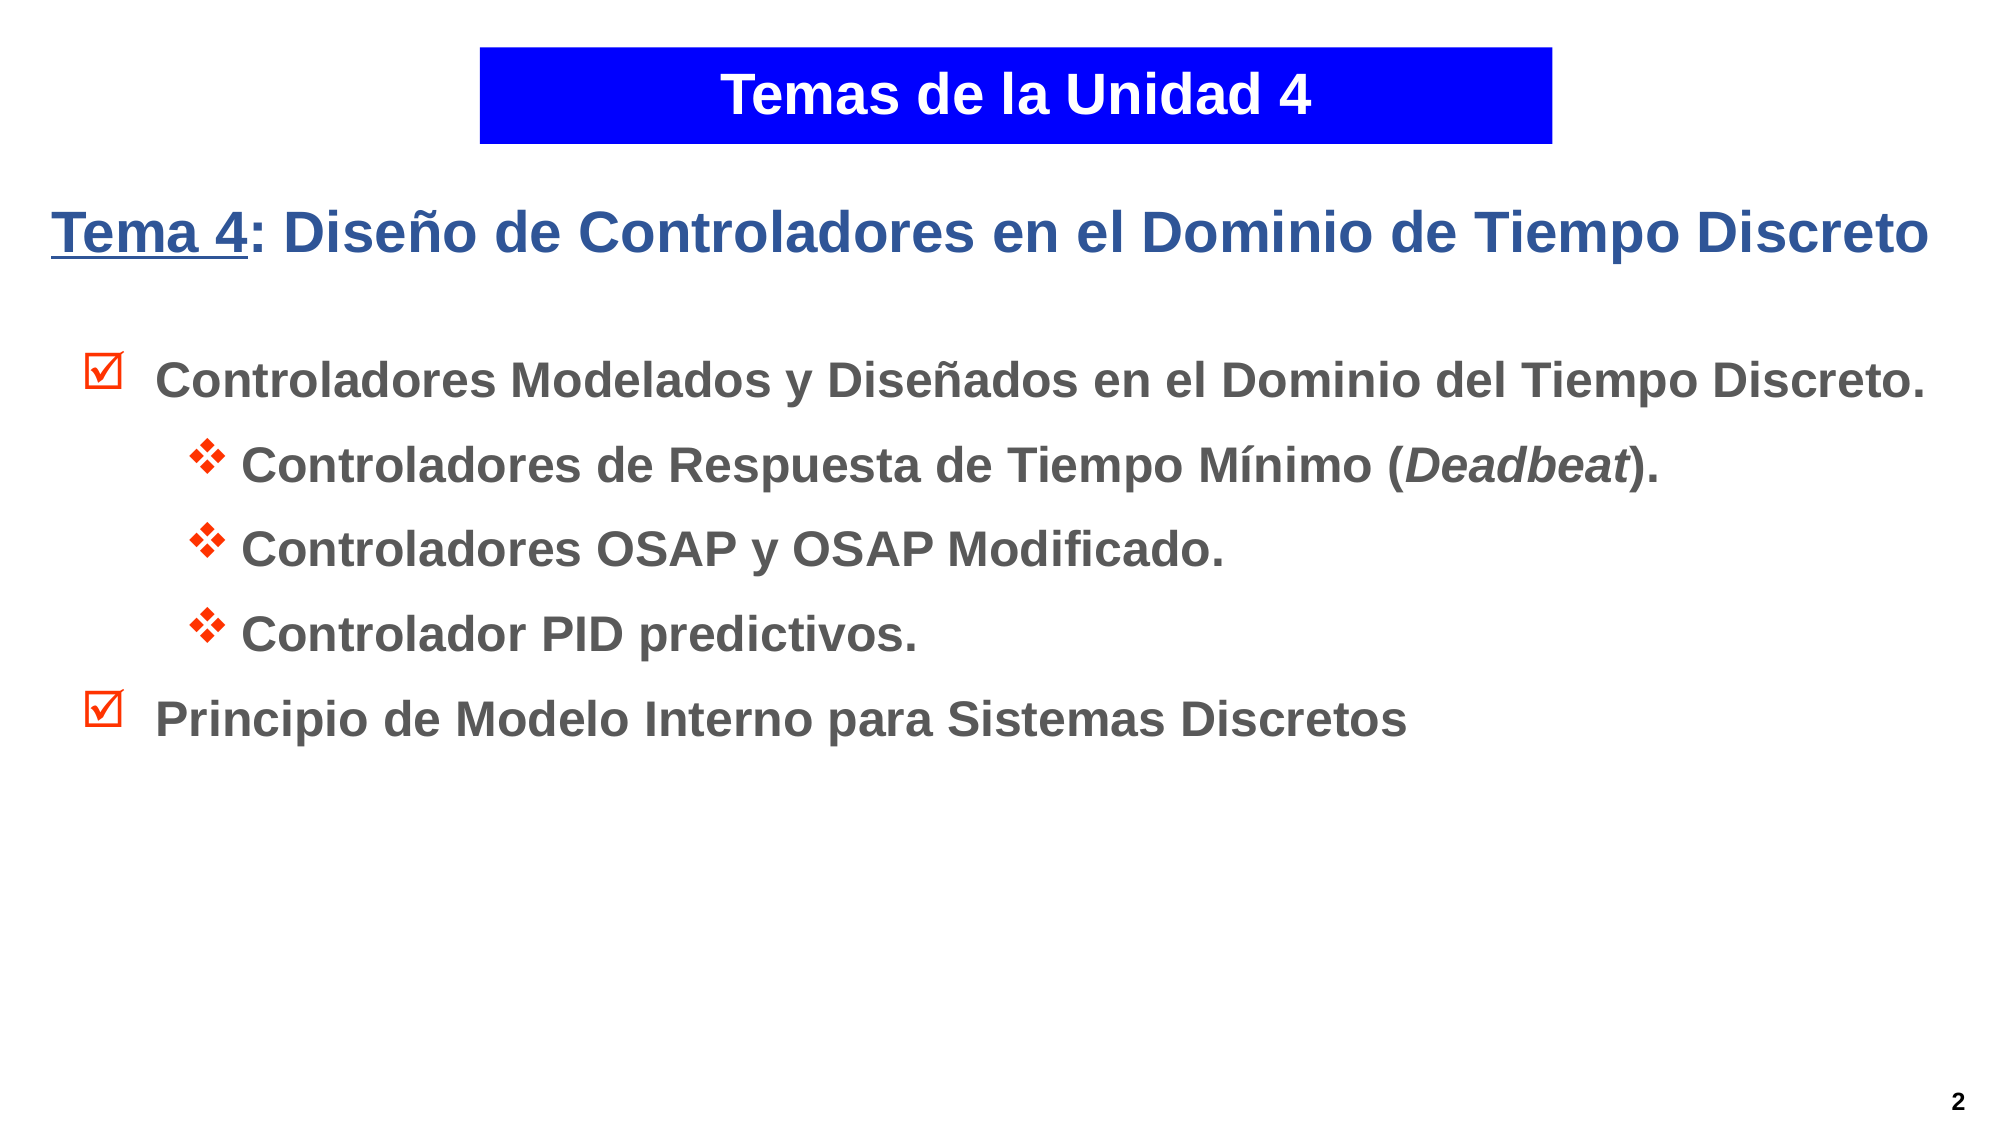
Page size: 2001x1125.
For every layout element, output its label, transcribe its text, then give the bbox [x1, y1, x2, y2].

text_box Controladores Modelados y Diseñados en el Dominio del Tiempo Discreto. Controladores de Respuesta de Tiempo Mínimo (Deadbeat). Controladores OSAP y OSAP Modificado. Controlador PID predictivos. Principio de Modelo Interno para Sistemas Discretos [66, 334, 1957, 859]
text_box Tema 4: Diseño de Controladores en el Dominio de Tiempo Discreto [36, 187, 1969, 272]
slide_number 2 [1933, 1070, 1981, 1125]
title Temas de la Unidad 4 [479, 47, 1553, 144]
